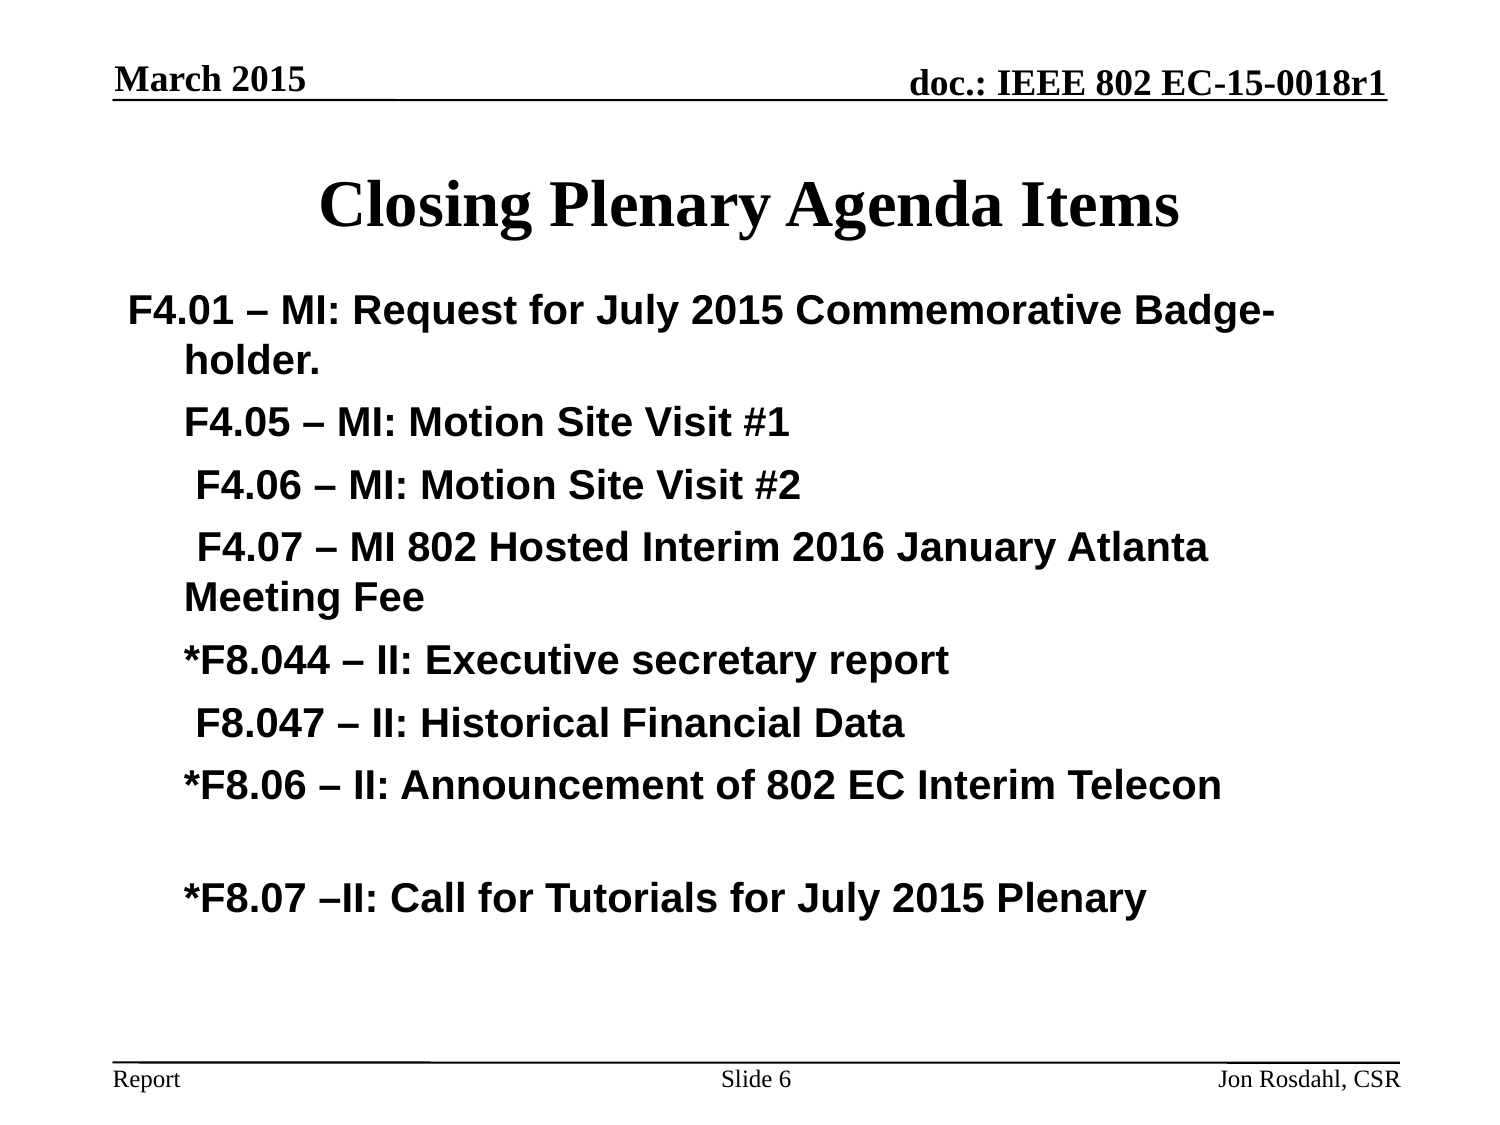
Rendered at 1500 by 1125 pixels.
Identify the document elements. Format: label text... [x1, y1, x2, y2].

footer Jon Rosdahl, CSR [878, 1061, 1402, 1093]
slide_number Slide 6 [712, 1061, 800, 1123]
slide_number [114, 54, 423, 100]
list F4.01 – MI: Request for July 2015 Commemorative Badge-holder. F4.05 – MI: Motion Site Visit #1 F4.06 – MI: Motion Site Visit #2 F4.07 – MI 802 Hosted Interim 2016 January Atlanta Meeting Fee *F8.044 – II: Executive secretary report F8.047 – II: Historical Financial Data *F8.06 – II: Announcement of 802 EC Interim Telecon *F8.07 –II: Call for Tutorials for July 2015 Plenary [112, 274, 1388, 1051]
title Closing Plenary Agenda Items [112, 112, 1388, 274]
